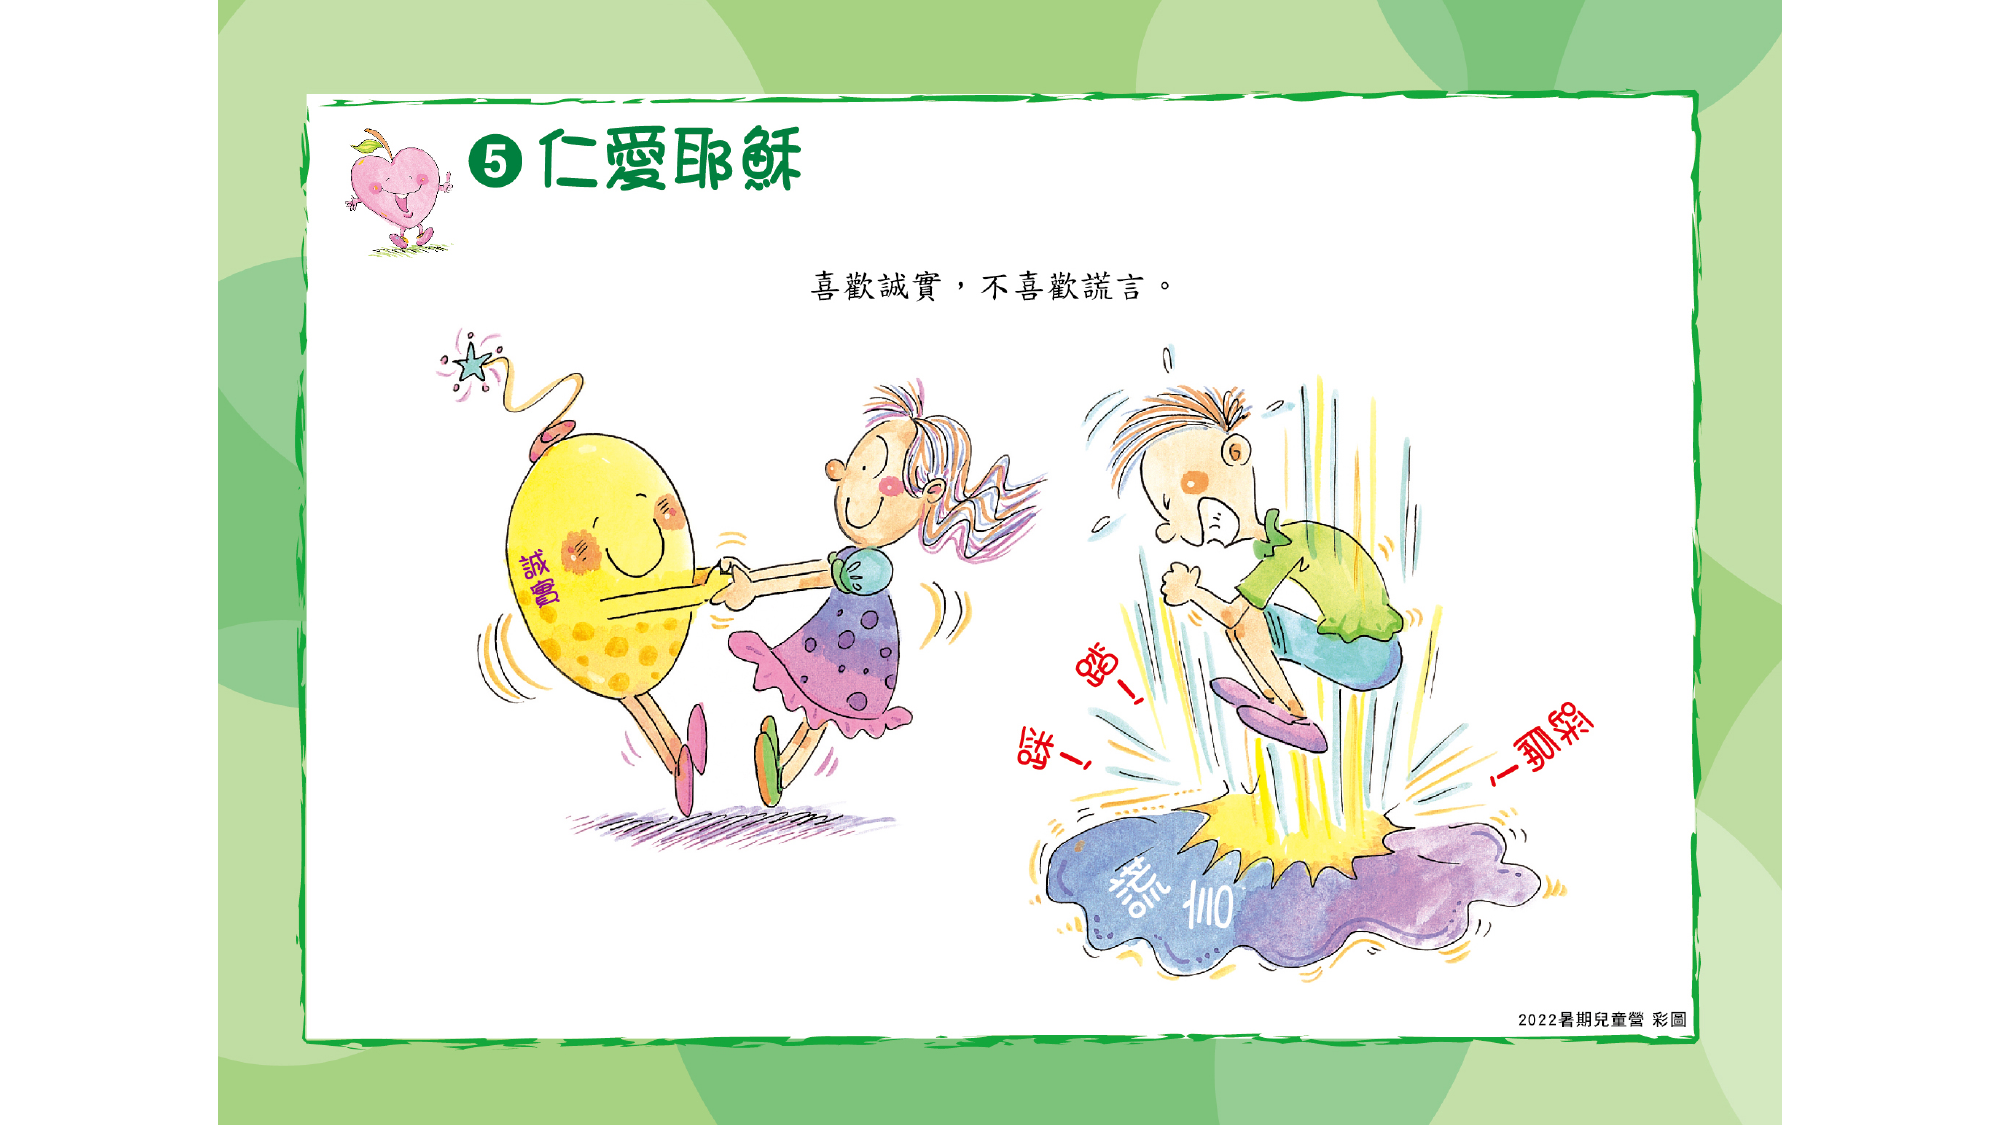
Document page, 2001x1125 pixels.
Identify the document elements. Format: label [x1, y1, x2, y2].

picture [218, 0, 1782, 1125]
